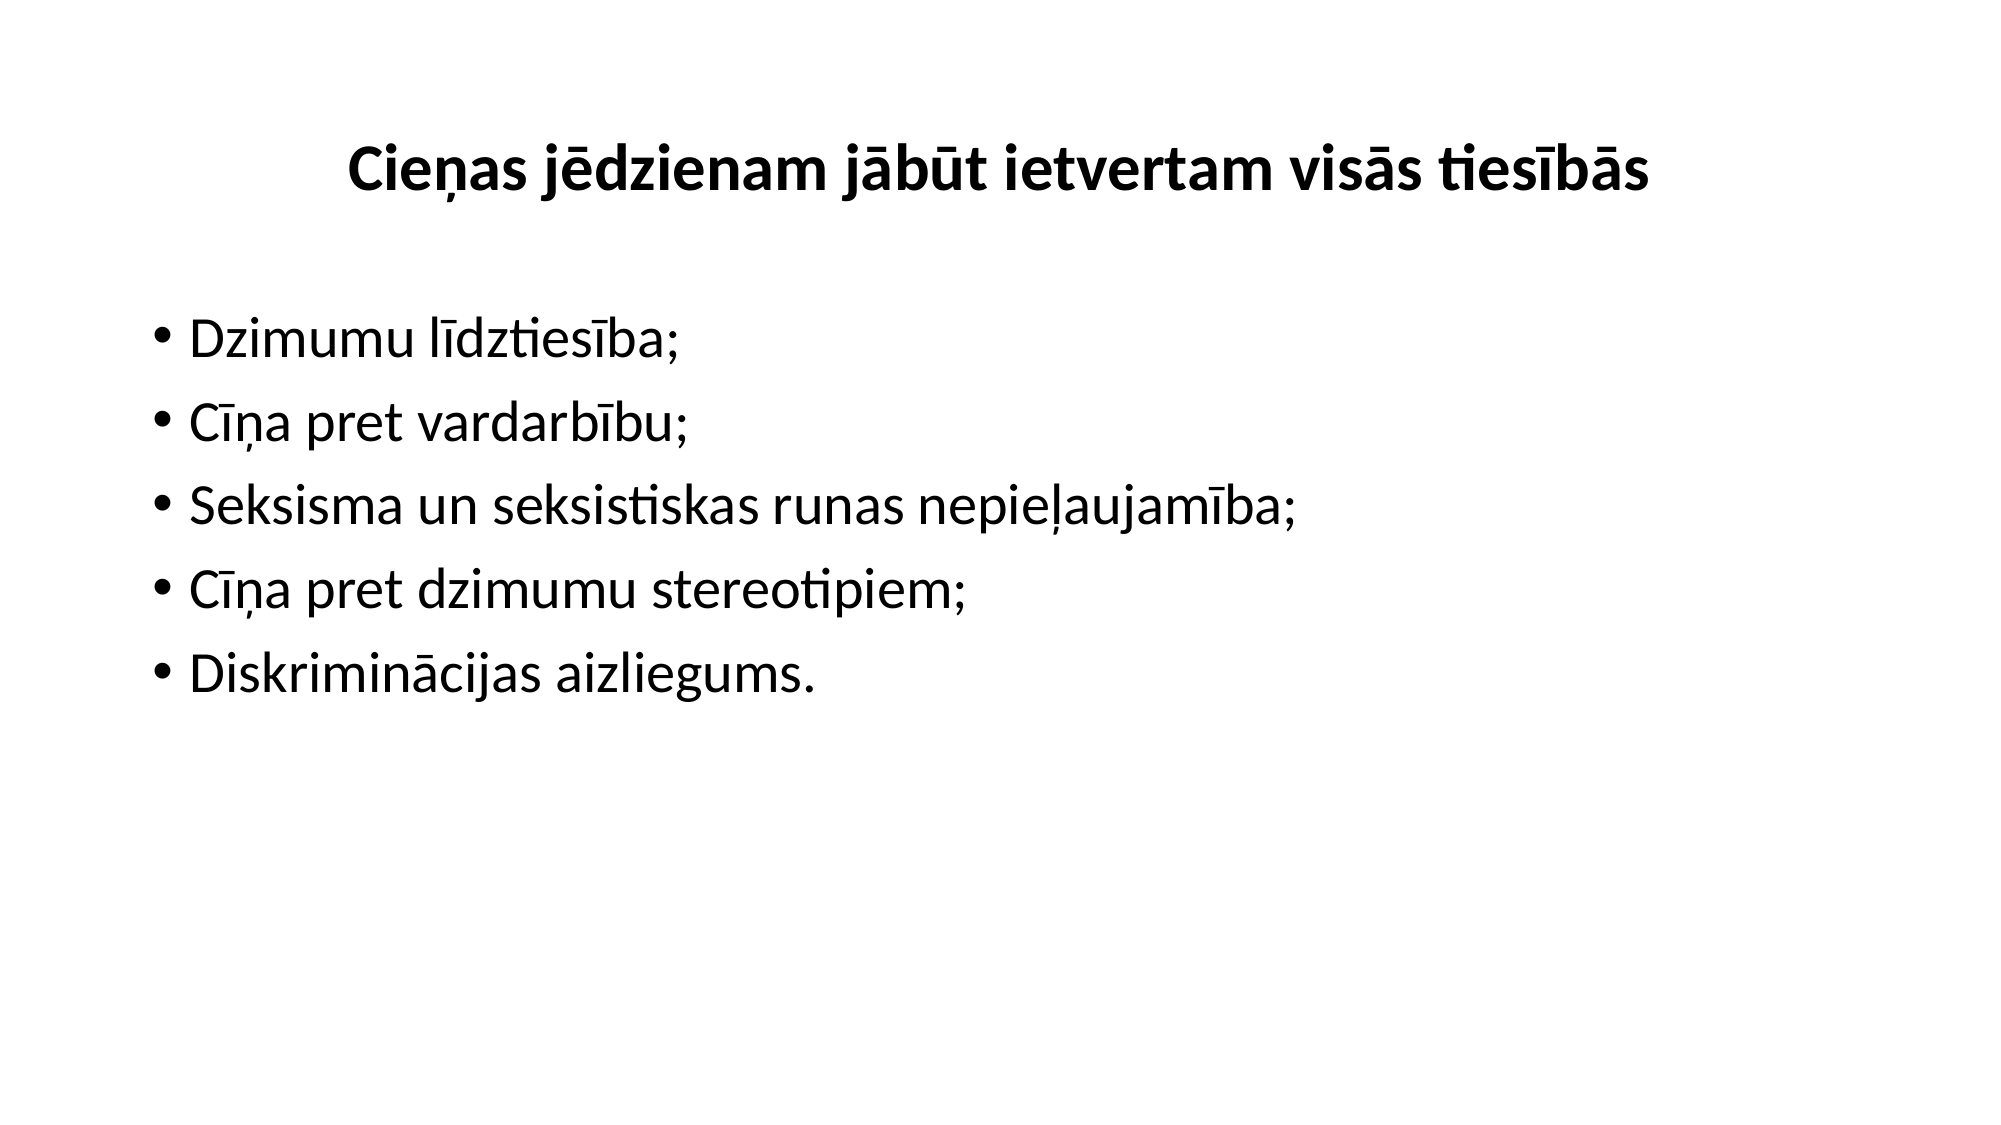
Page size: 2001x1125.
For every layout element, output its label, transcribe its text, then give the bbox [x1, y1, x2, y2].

title Cieņas jēdzienam jābūt ietvertam visās tiesībās [137, 59, 1863, 278]
list Dzimumu līdztiesība; Cīņa pret vardarbību; Seksisma un seksistiskas runas nepieļaujamība; Cīņa pret dzimumu stereotipiem; Diskriminācijas aizliegums. [137, 299, 1863, 1014]
